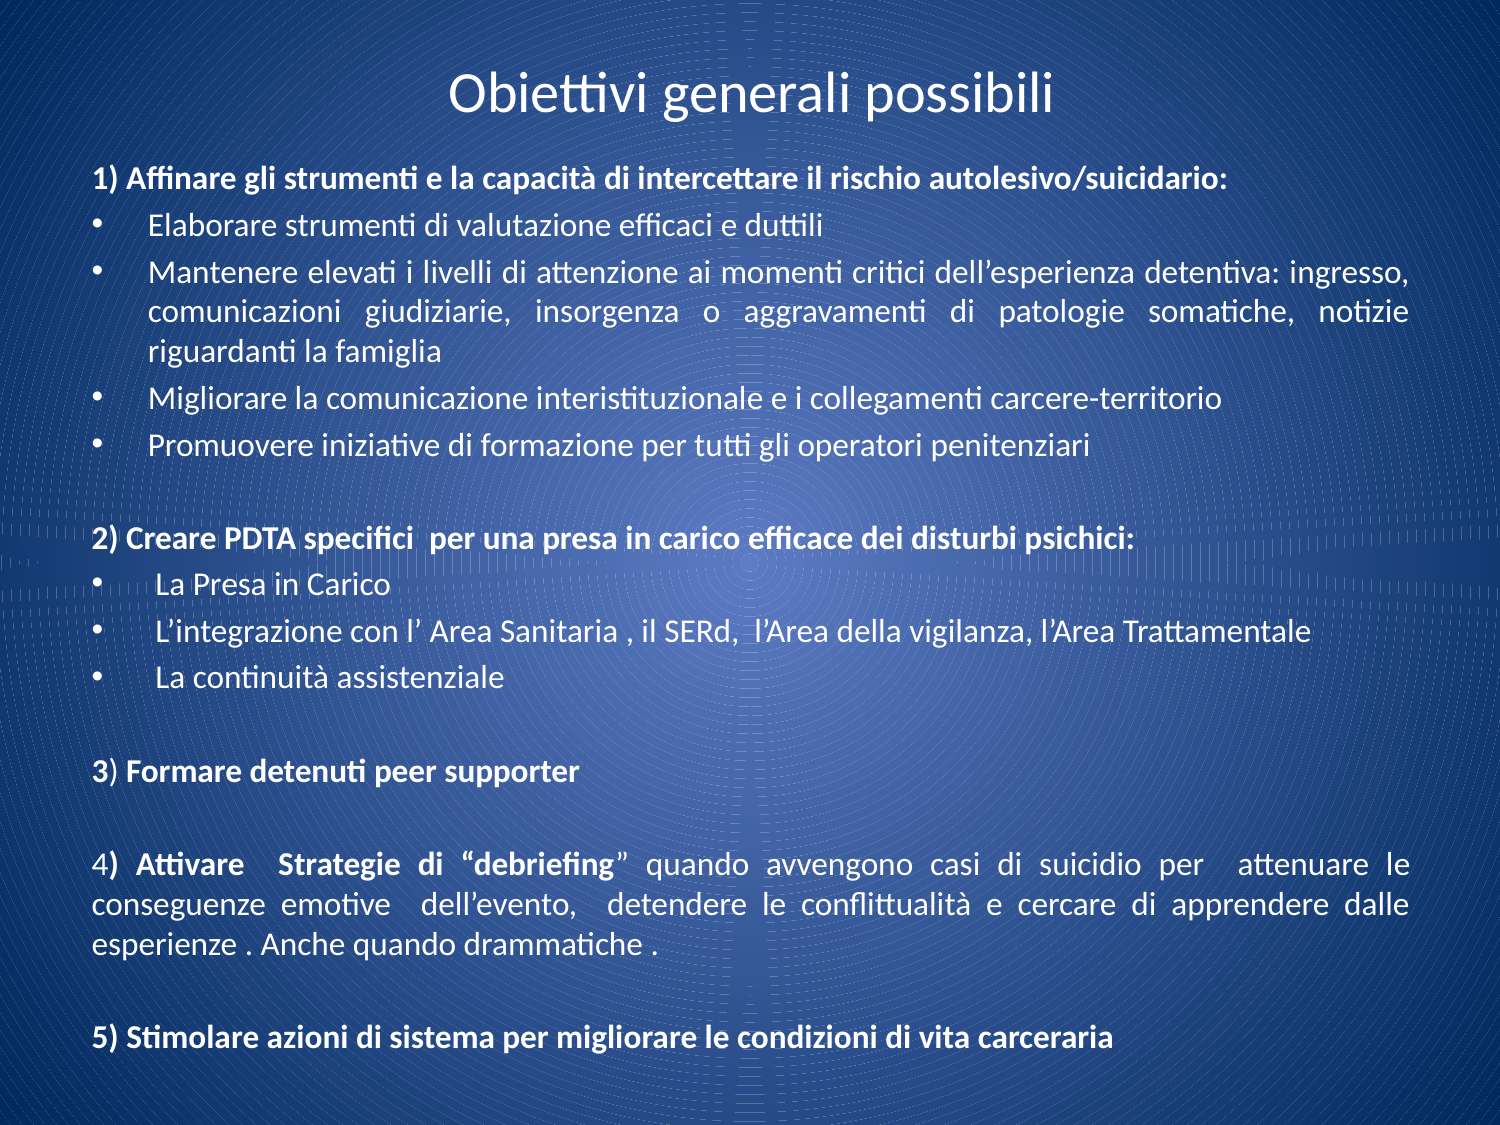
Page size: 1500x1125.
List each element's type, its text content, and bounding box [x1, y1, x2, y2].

list 1) Affinare gli strumenti e la capacità di intercettare il rischio autolesivo/suicidario: Elaborare strumenti di valutazione efficaci e duttili Mantenere elevati i livelli di attenzione ai momenti critici dell’esperienza detentiva: ingresso, comunicazioni giudiziarie, insorgenza o aggravamenti di patologie somatiche, notizie riguardanti la famiglia Migliorare la comunicazione interistituzionale e i collegamenti carcere-territorio Promuovere iniziative di formazione per tutti gli operatori penitenziari 2) Creare PDTA specifici per una presa in carico efficace dei disturbi psichici: La Presa in Carico L’integrazione con l’ Area Sanitaria , il SERd, l’Area della vigilanza, l’Area Trattamentale La continuità assistenziale 3) Formare detenuti peer supporter 4) Attivare Strategie di “debriefing” quando avvengono casi di suicidio per attenuare le conseguenze emotive dell’evento, detendere le conflittualità e cercare di apprendere dalle esperienze . Anche quando drammatiche . 5) Stimolare azioni di sistema per migliorare le condizioni di vita carceraria [76, 149, 1427, 1106]
title Obiettivi generali possibili [76, 19, 1427, 149]
